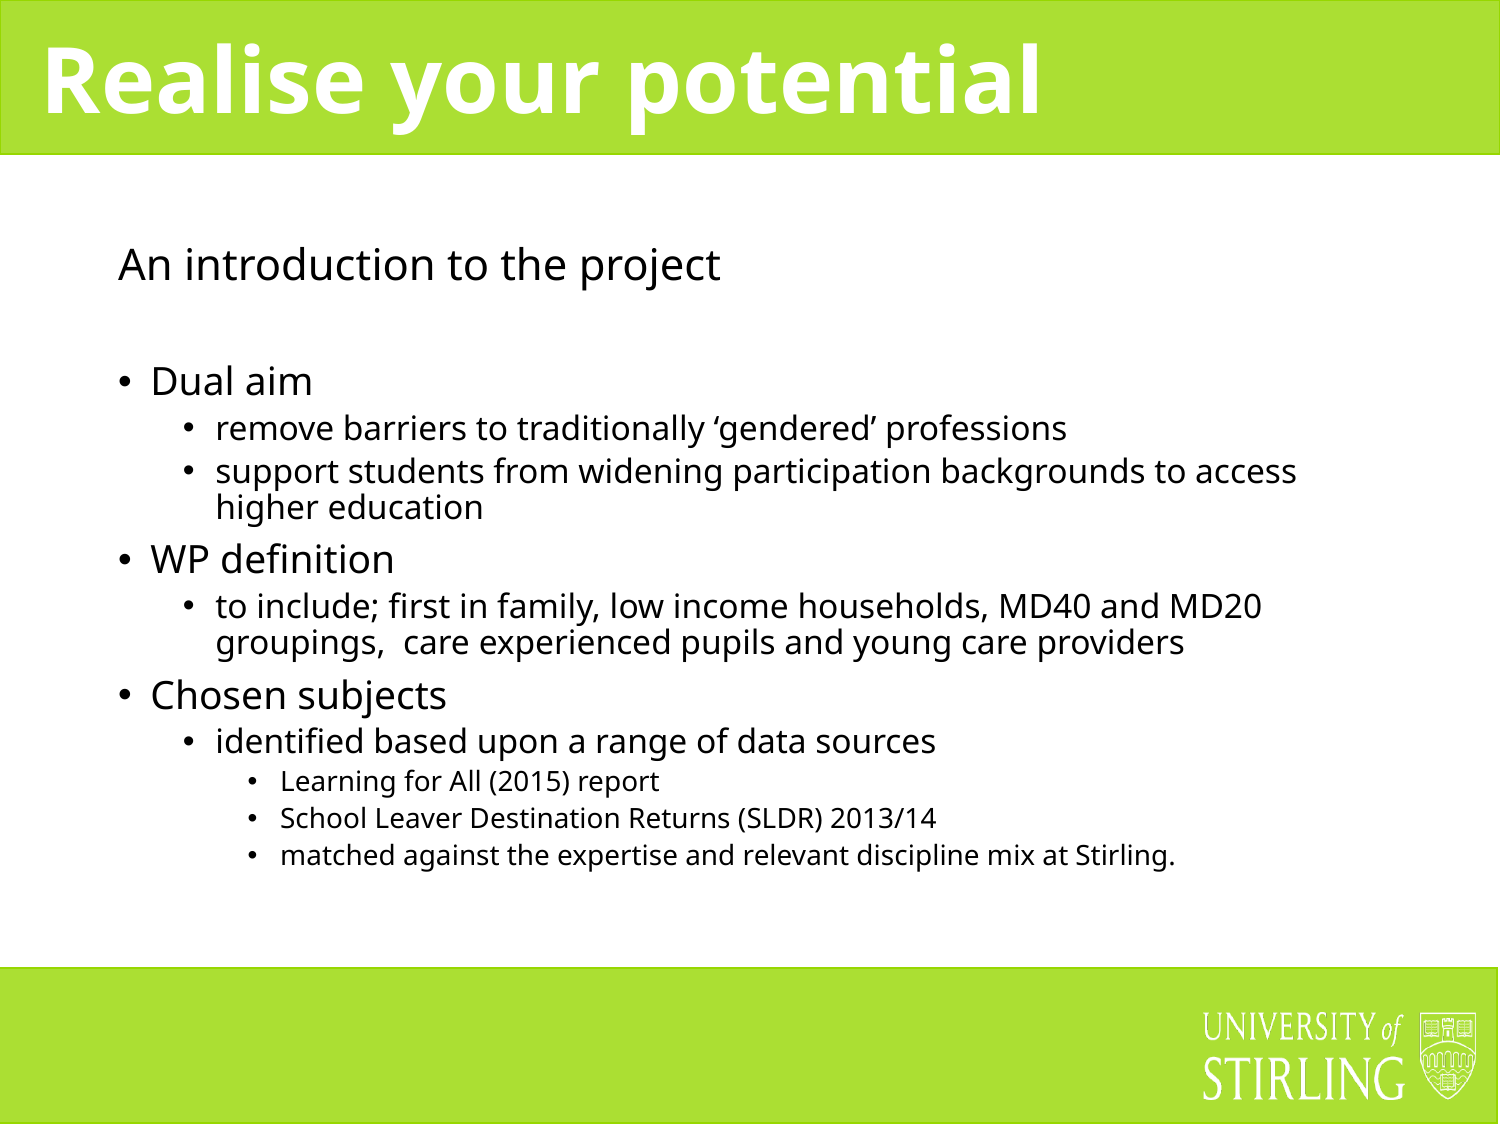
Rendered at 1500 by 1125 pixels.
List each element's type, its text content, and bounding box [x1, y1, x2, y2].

picture [1203, 1012, 1476, 1100]
list Dual aim remove barriers to traditionally ‘gendered’ professions support students from widening participation backgrounds to access higher education WP definition to include; first in family, low income households, MD40 and MD20 groupings, care experienced pupils and young care providers Chosen subjects identified based upon a range of data sources Learning for All (2015) report School Leaver Destination Returns (SLDR) 2013/14 matched against the expertise and relevant discipline mix at Stirling. [103, 354, 1397, 886]
title An introduction to the project [103, 235, 1397, 298]
